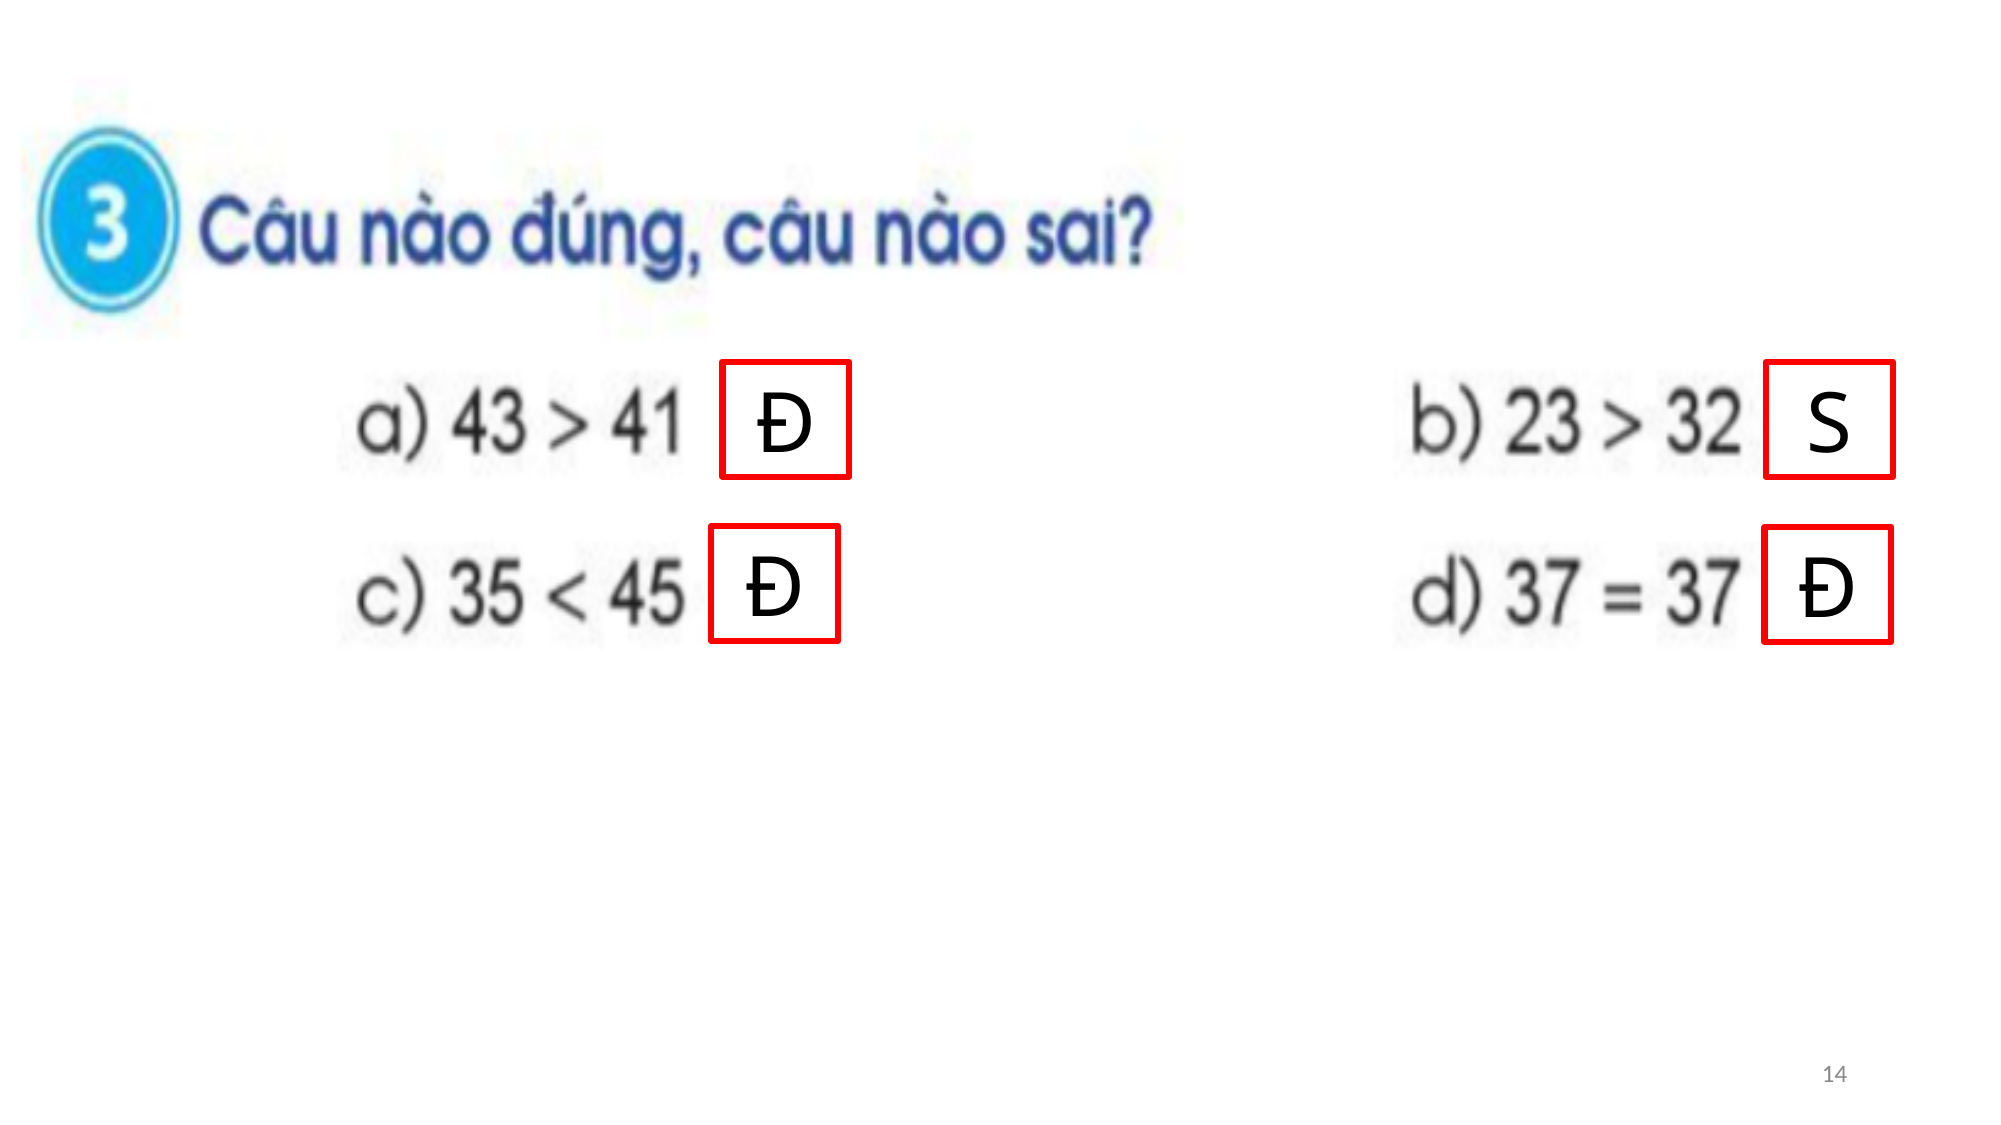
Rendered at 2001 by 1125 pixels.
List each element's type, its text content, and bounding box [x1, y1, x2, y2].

picture [10, 75, 1978, 722]
slide_number ‹#› [1412, 1042, 1863, 1103]
